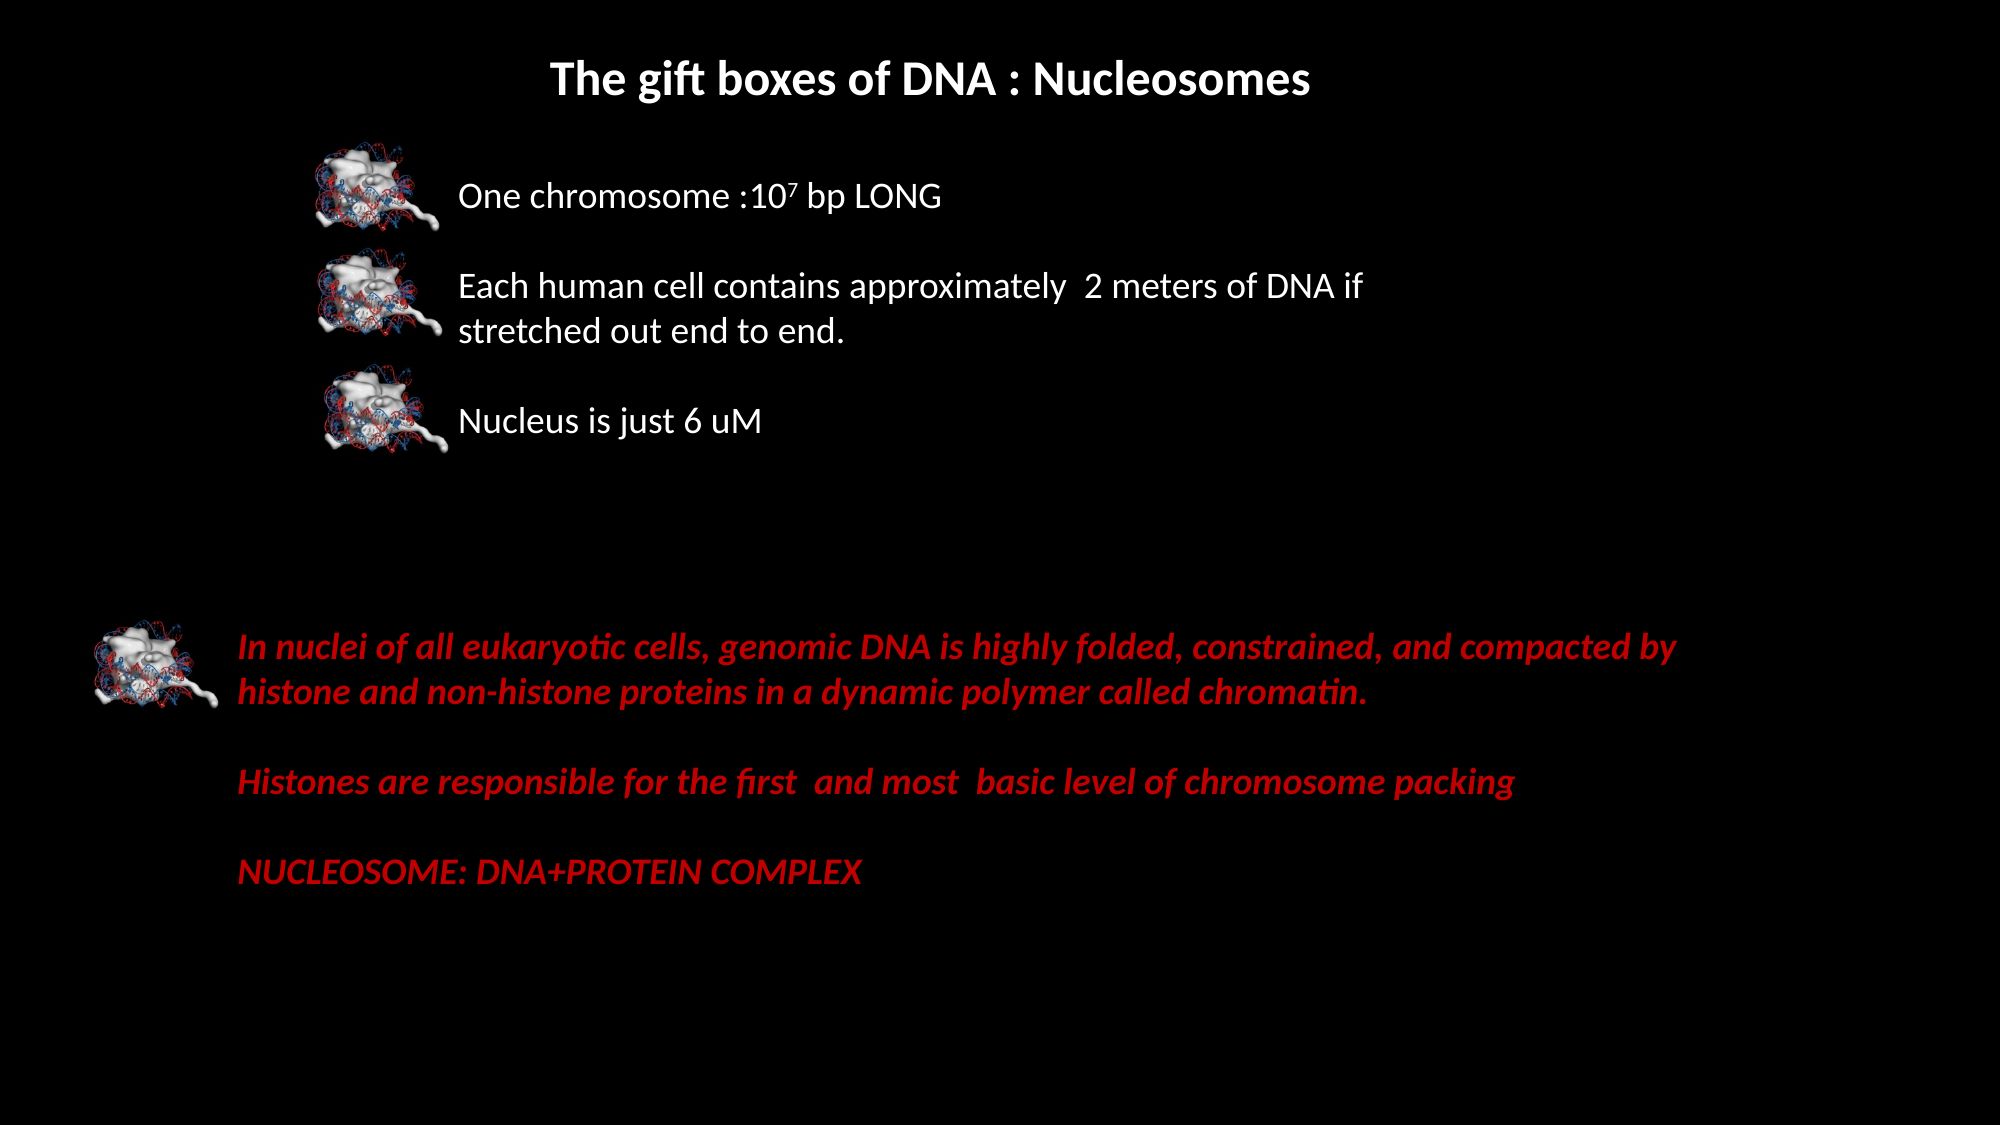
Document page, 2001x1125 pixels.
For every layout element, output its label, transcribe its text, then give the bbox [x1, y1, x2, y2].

text_box One chromosome :107 bp LONG Each human cell contains approximately 2 meters of DNA if stretched out end to end. Nucleus is just 6 uM [443, 163, 1500, 539]
picture [314, 361, 456, 456]
picture [83, 616, 225, 711]
text_box In nuclei of all eukaryotic cells, genomic DNA is highly folded, constrained, and compacted by histone and non-histone proteins in a dynamic polymer called chromatin. Histones are responsible for the first and most basic level of chromosome packing NUCLEOSOME: DNA+PROTEIN COMPLEX [222, 614, 1744, 900]
picture [307, 245, 449, 340]
picture [305, 139, 446, 234]
text_box The gift boxes of DNA : Nucleosomes [535, 37, 1368, 113]
